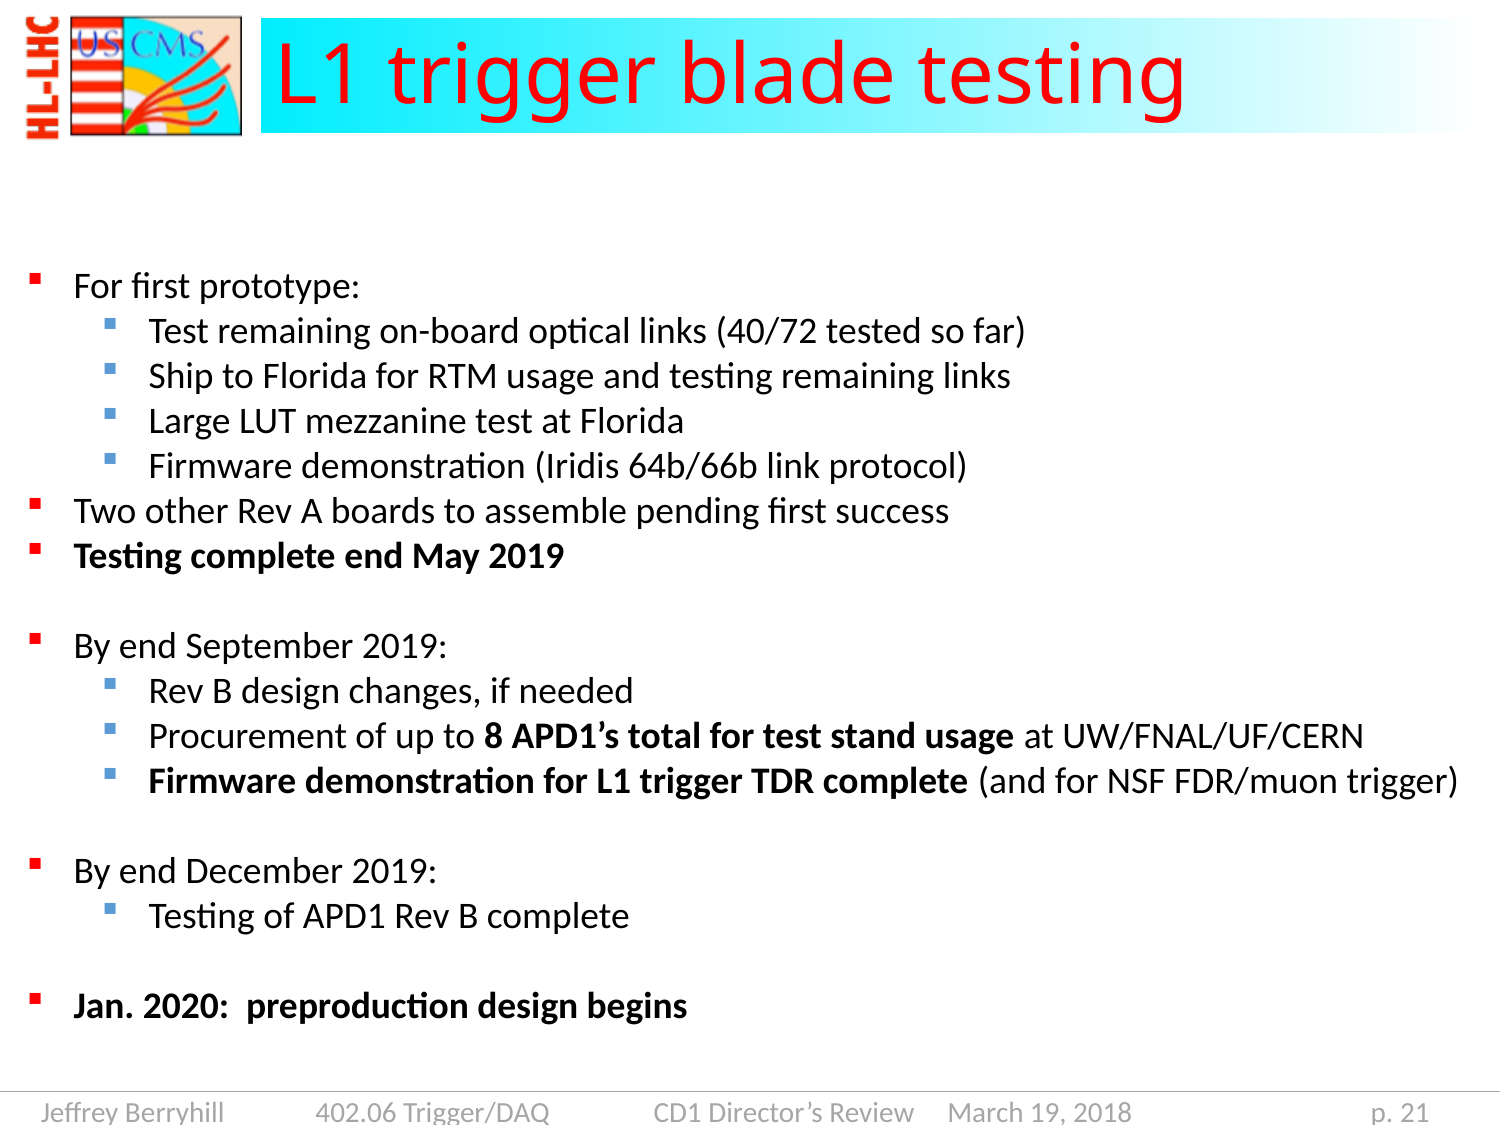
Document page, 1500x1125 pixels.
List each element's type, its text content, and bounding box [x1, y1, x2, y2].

picture [14, 8, 242, 154]
text_box For first prototype: Test remaining on-board optical links (40/72 tested so far) Ship to Florida for RTM usage and testing remaining links Large LUT mezzanine test at Florida Firmware demonstration (Iridis 64b/66b link protocol) Two other Rev A boards to assemble pending first success Testing complete end May 2019 By end September 2019: Rev B design changes, if needed Procurement of up to 8 APD1’s total for test stand usage at UW/FNAL/UF/CERN Firmware demonstration for L1 trigger TDR complete (and for NSF FDR/muon trigger) By end December 2019: Testing of APD1 Rev B complete Jan. 2020: preproduction design begins [11, 208, 1475, 1124]
title L1 trigger blade testing [259, 24, 1500, 128]
